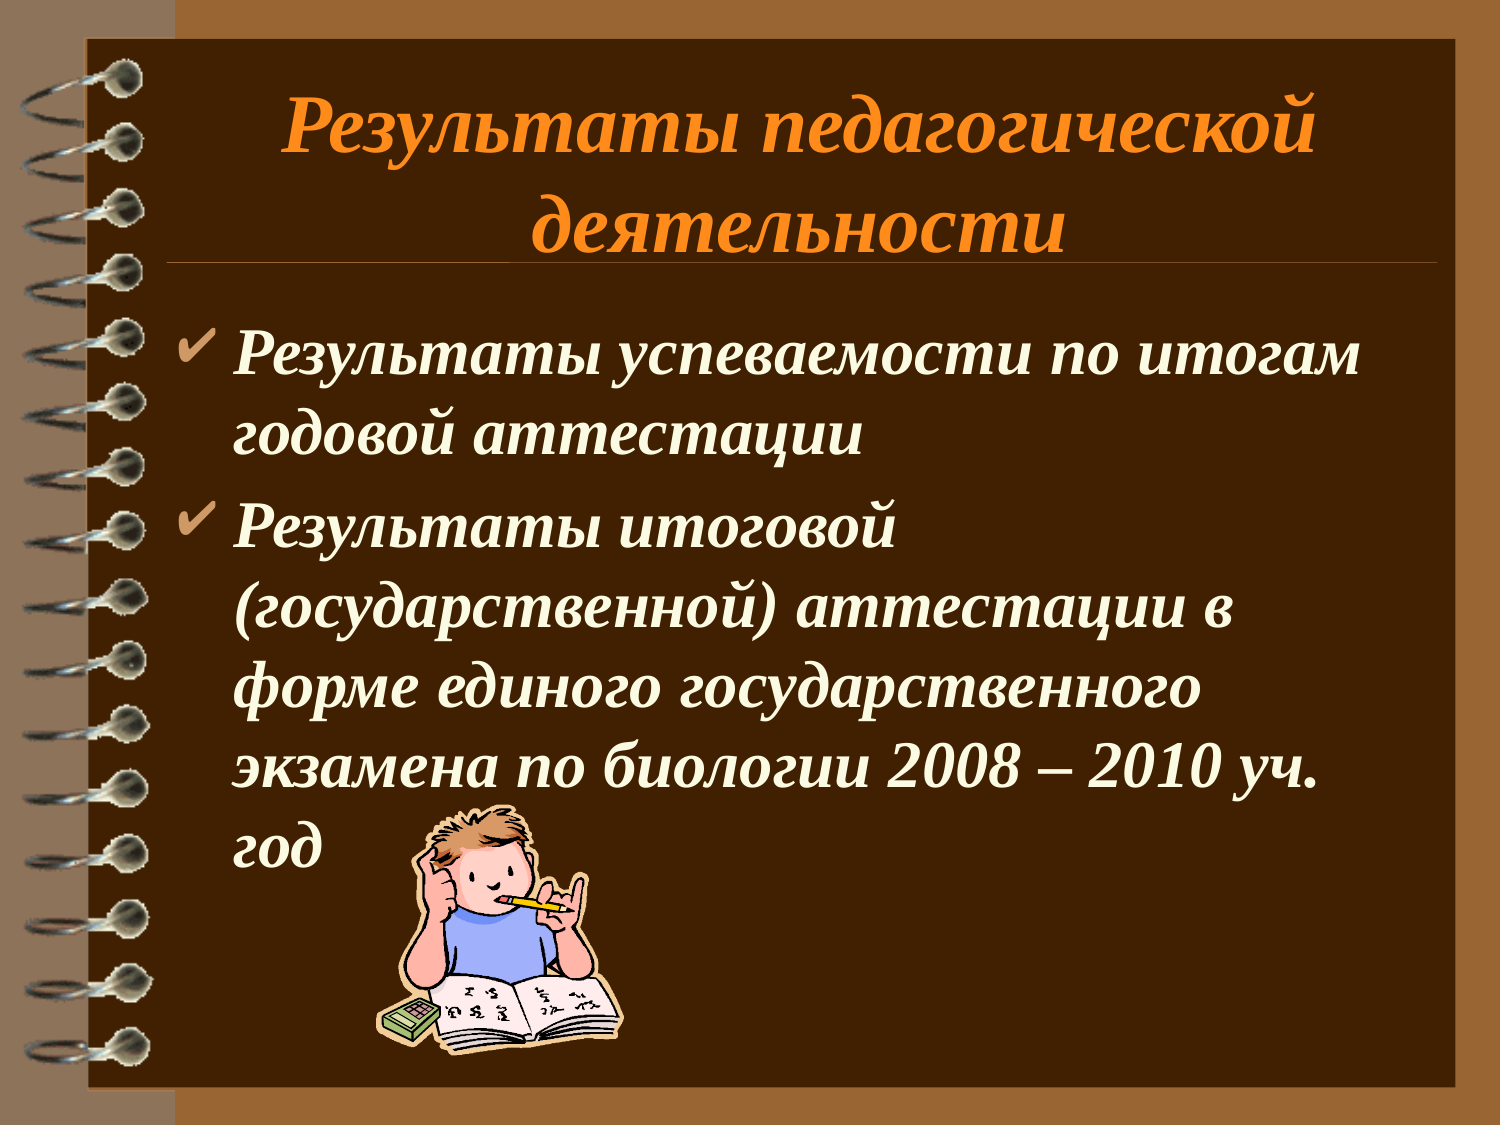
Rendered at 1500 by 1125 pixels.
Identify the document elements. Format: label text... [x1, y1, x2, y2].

list Результаты успеваемости по итогам годовой аттестации Результаты итоговой (государственной) аттестации в форме единого государственного экзамена по биологии 2008 – 2010 уч. год [162, 299, 1438, 976]
title Результаты педагогической деятельности [162, 74, 1438, 263]
picture [0, 0, 175, 1125]
picture [374, 799, 629, 1061]
